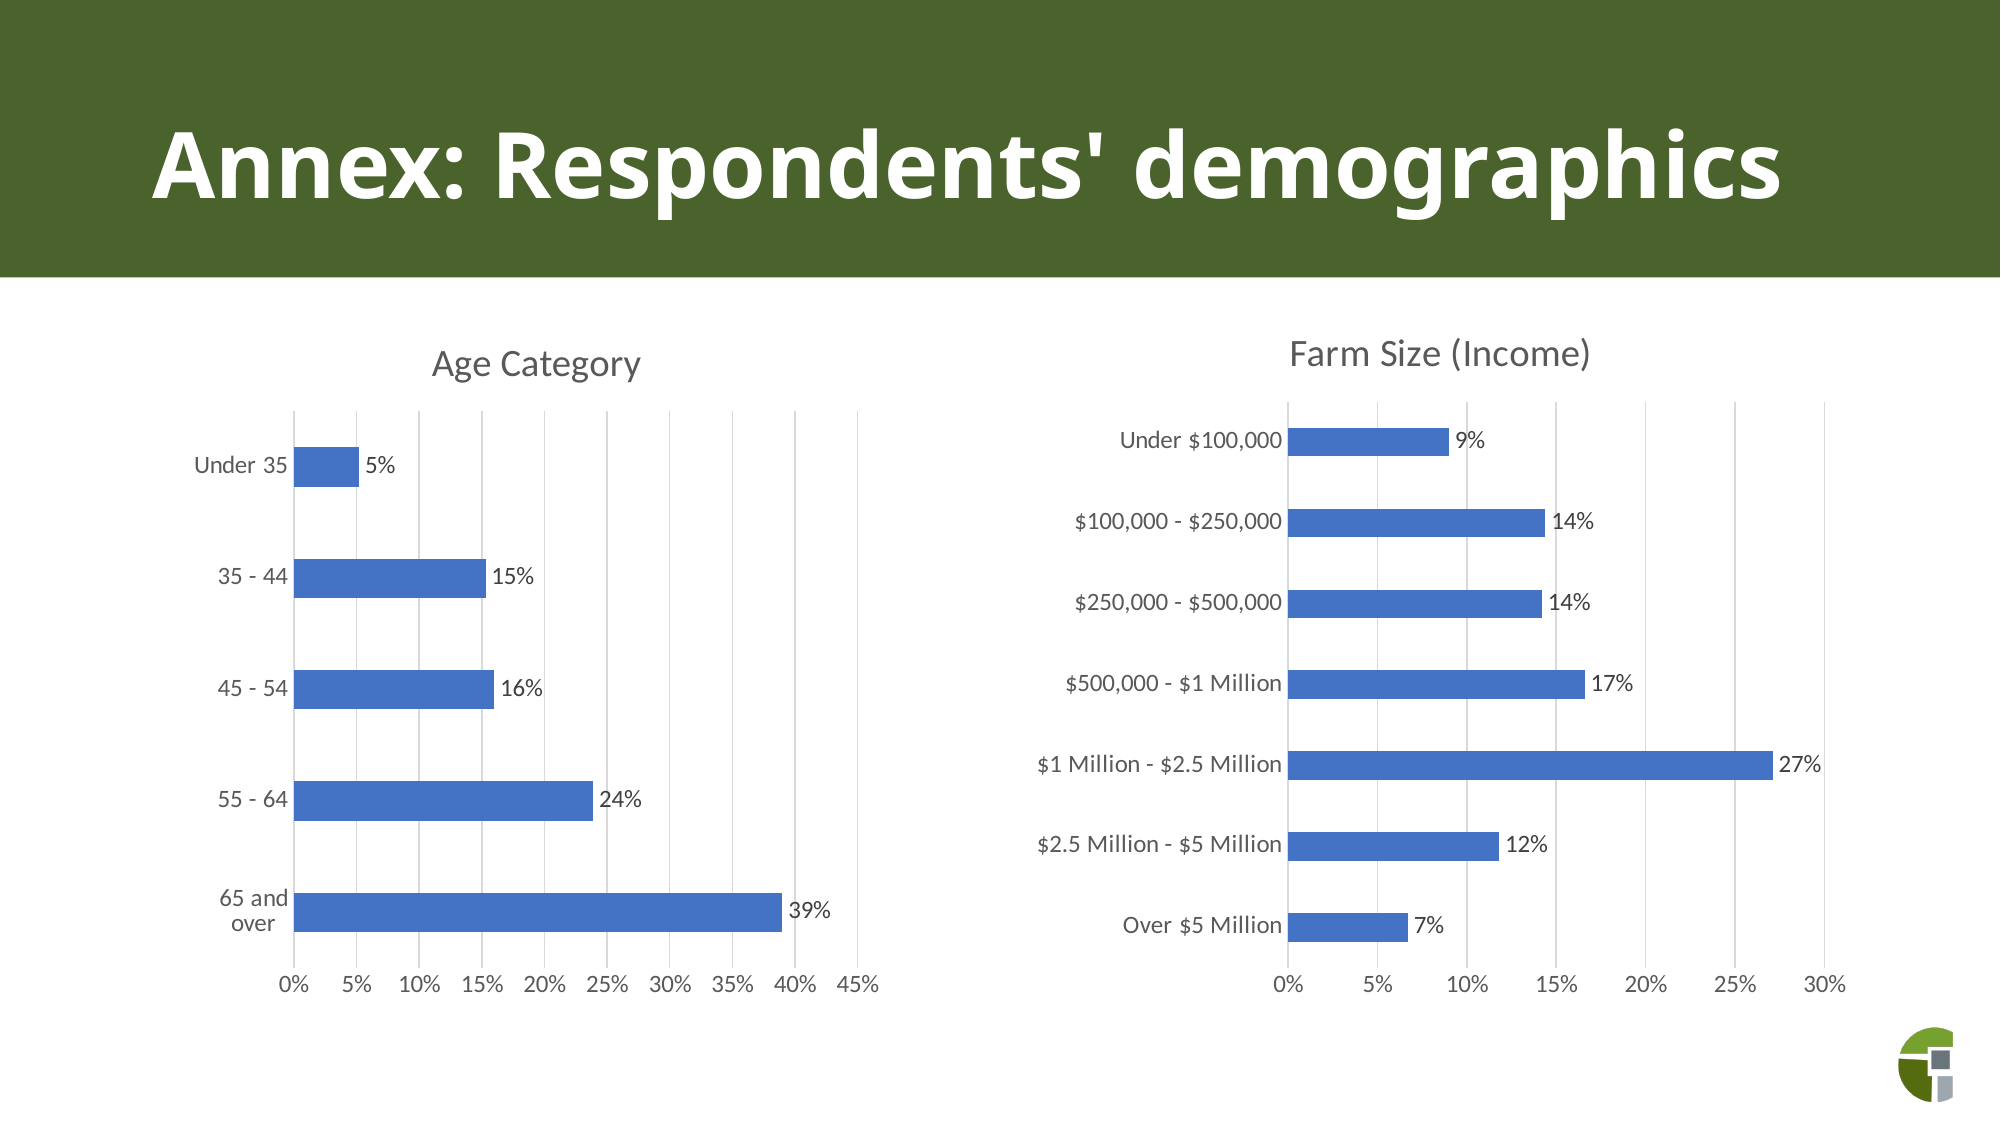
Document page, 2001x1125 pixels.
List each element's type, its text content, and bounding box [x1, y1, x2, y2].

title Annex: Respondents' demographics [137, 59, 1863, 278]
chart [137, 302, 1863, 1014]
picture [1898, 1027, 1958, 1102]
